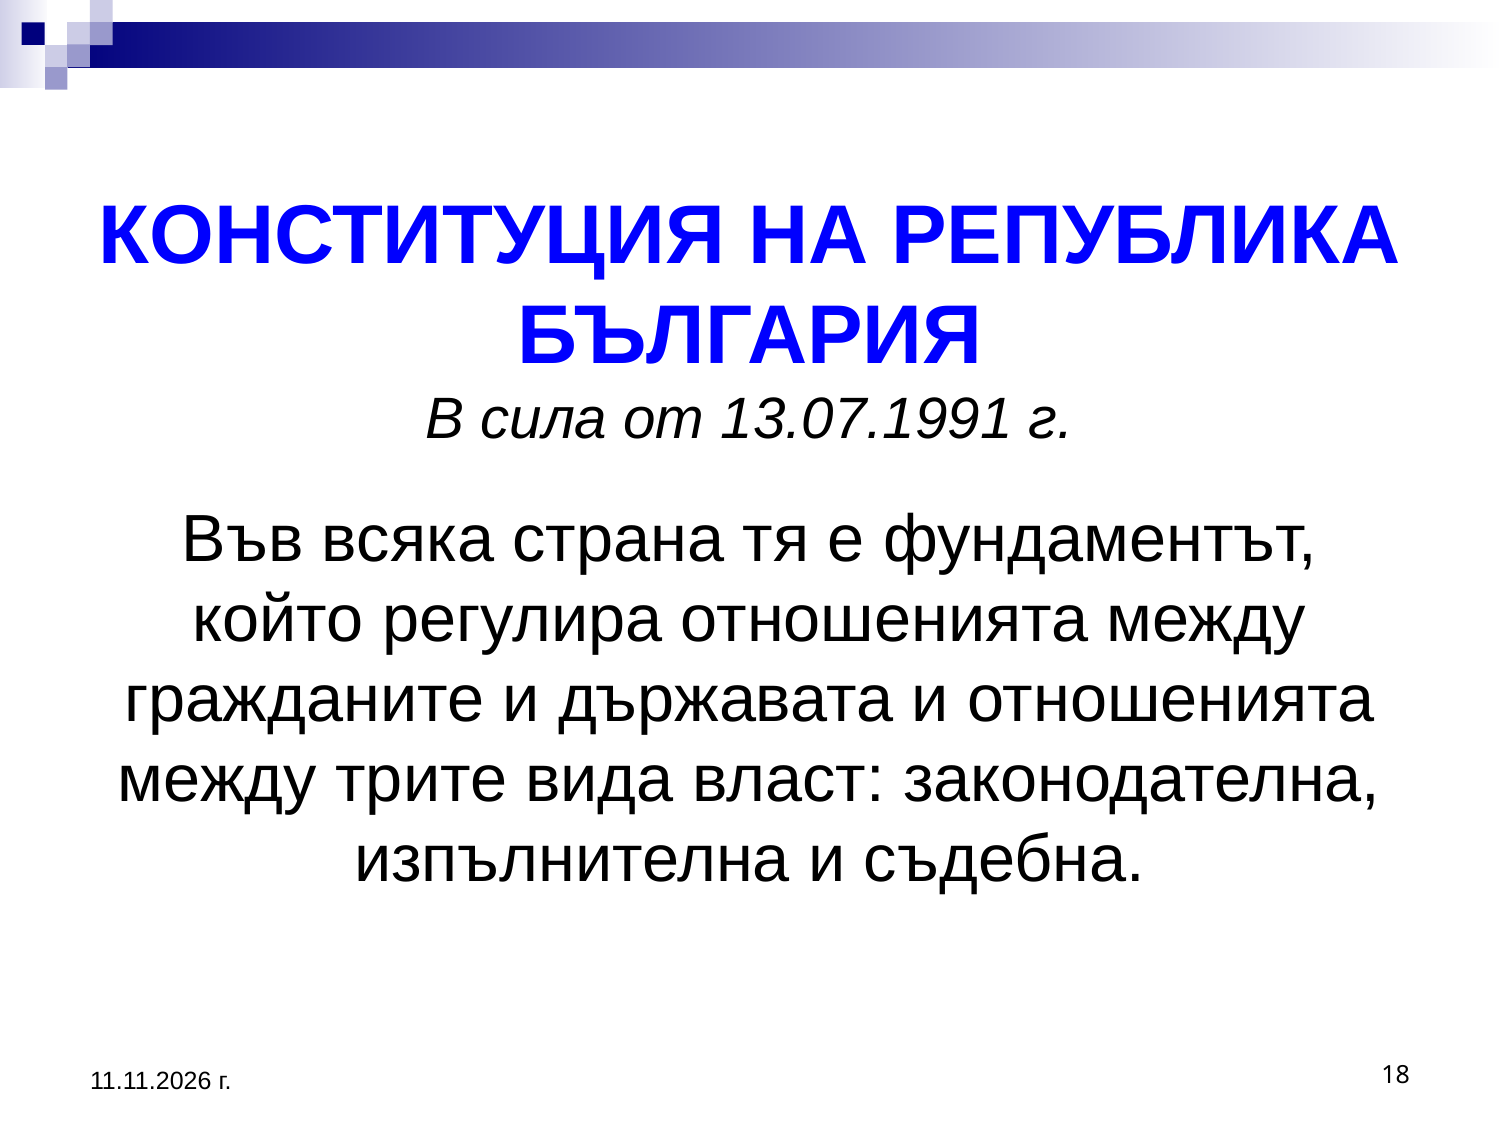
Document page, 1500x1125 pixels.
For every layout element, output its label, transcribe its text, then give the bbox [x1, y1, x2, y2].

slide_number 18 [1074, 1063, 1425, 1100]
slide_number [75, 1024, 425, 1103]
title КОНСТИТУЦИЯ НА РЕПУБЛИКА БЪЛГАРИЯ В сила от 13.07.1991 г. Във всяка страна тя е фундаментът, който регулира отношенията между гражданите и държавата и отношенията между трите вида власт: законодателна, изпълнителна и съдебна. [75, 112, 1425, 1063]
